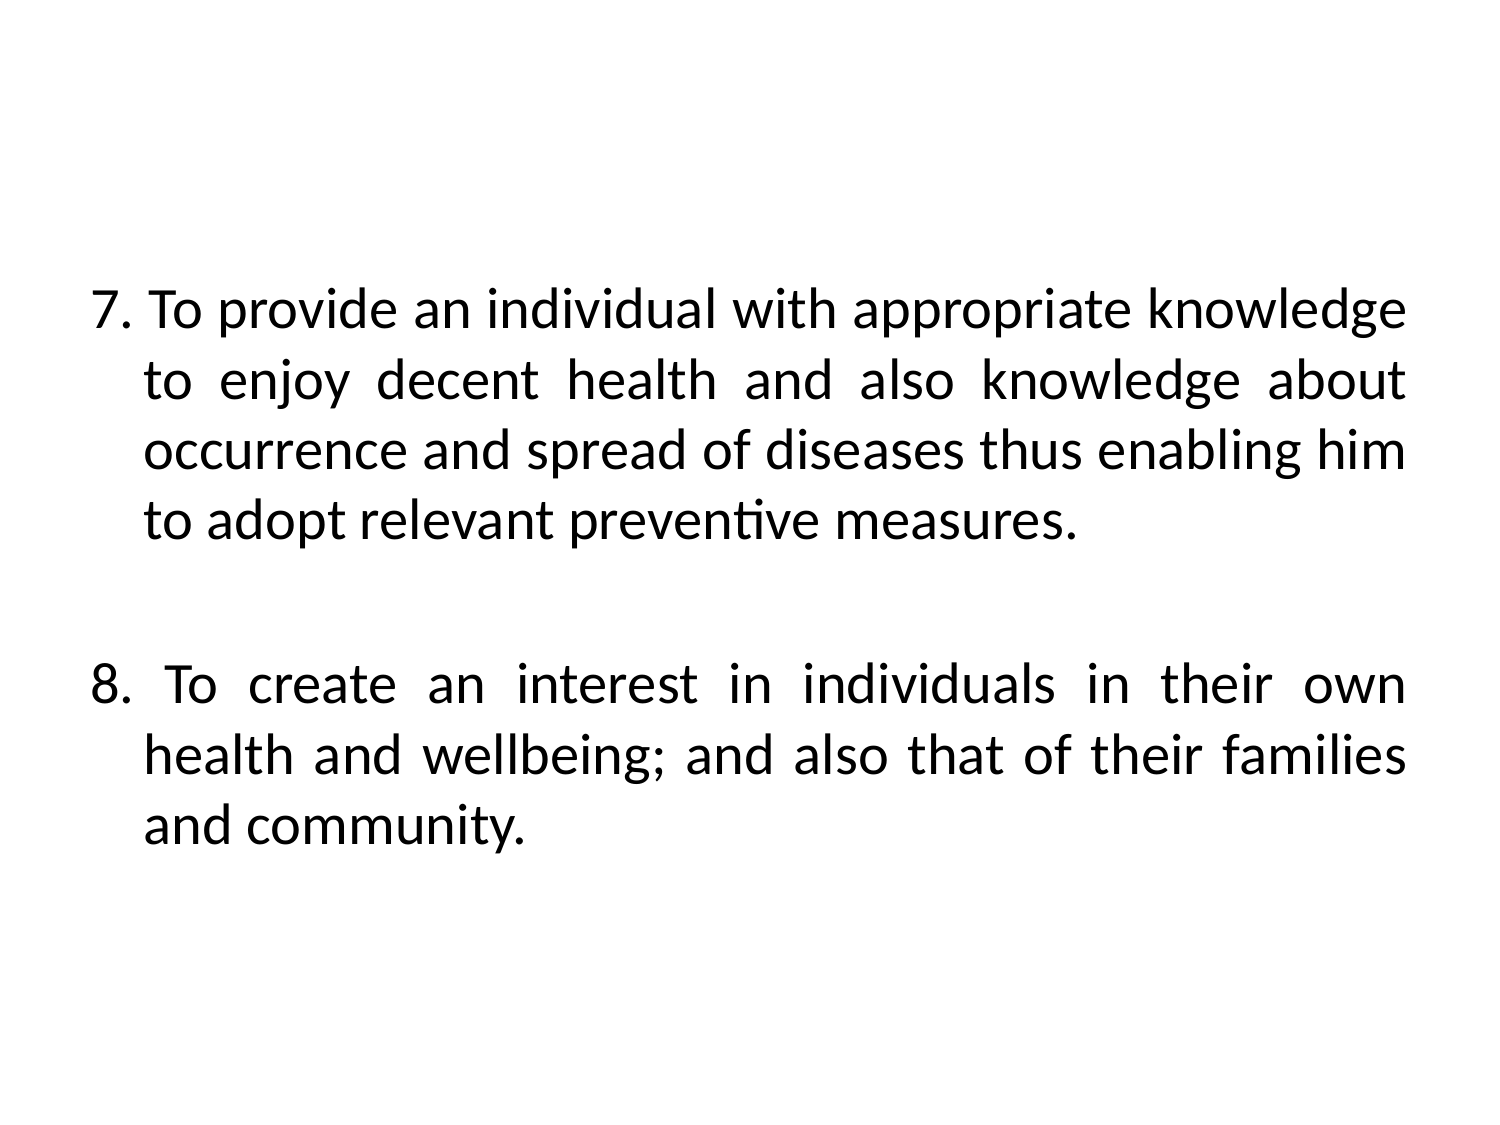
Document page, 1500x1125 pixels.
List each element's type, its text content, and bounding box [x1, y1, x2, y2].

list 7. To provide an individual with appropriate knowledge to enjoy decent health and also knowledge about occurrence and spread of diseases thus enabling him to adopt relevant preventive measures. 8. To create an interest in individuals in their own health and wellbeing; and also that of their families and community. [75, 262, 1425, 1005]
